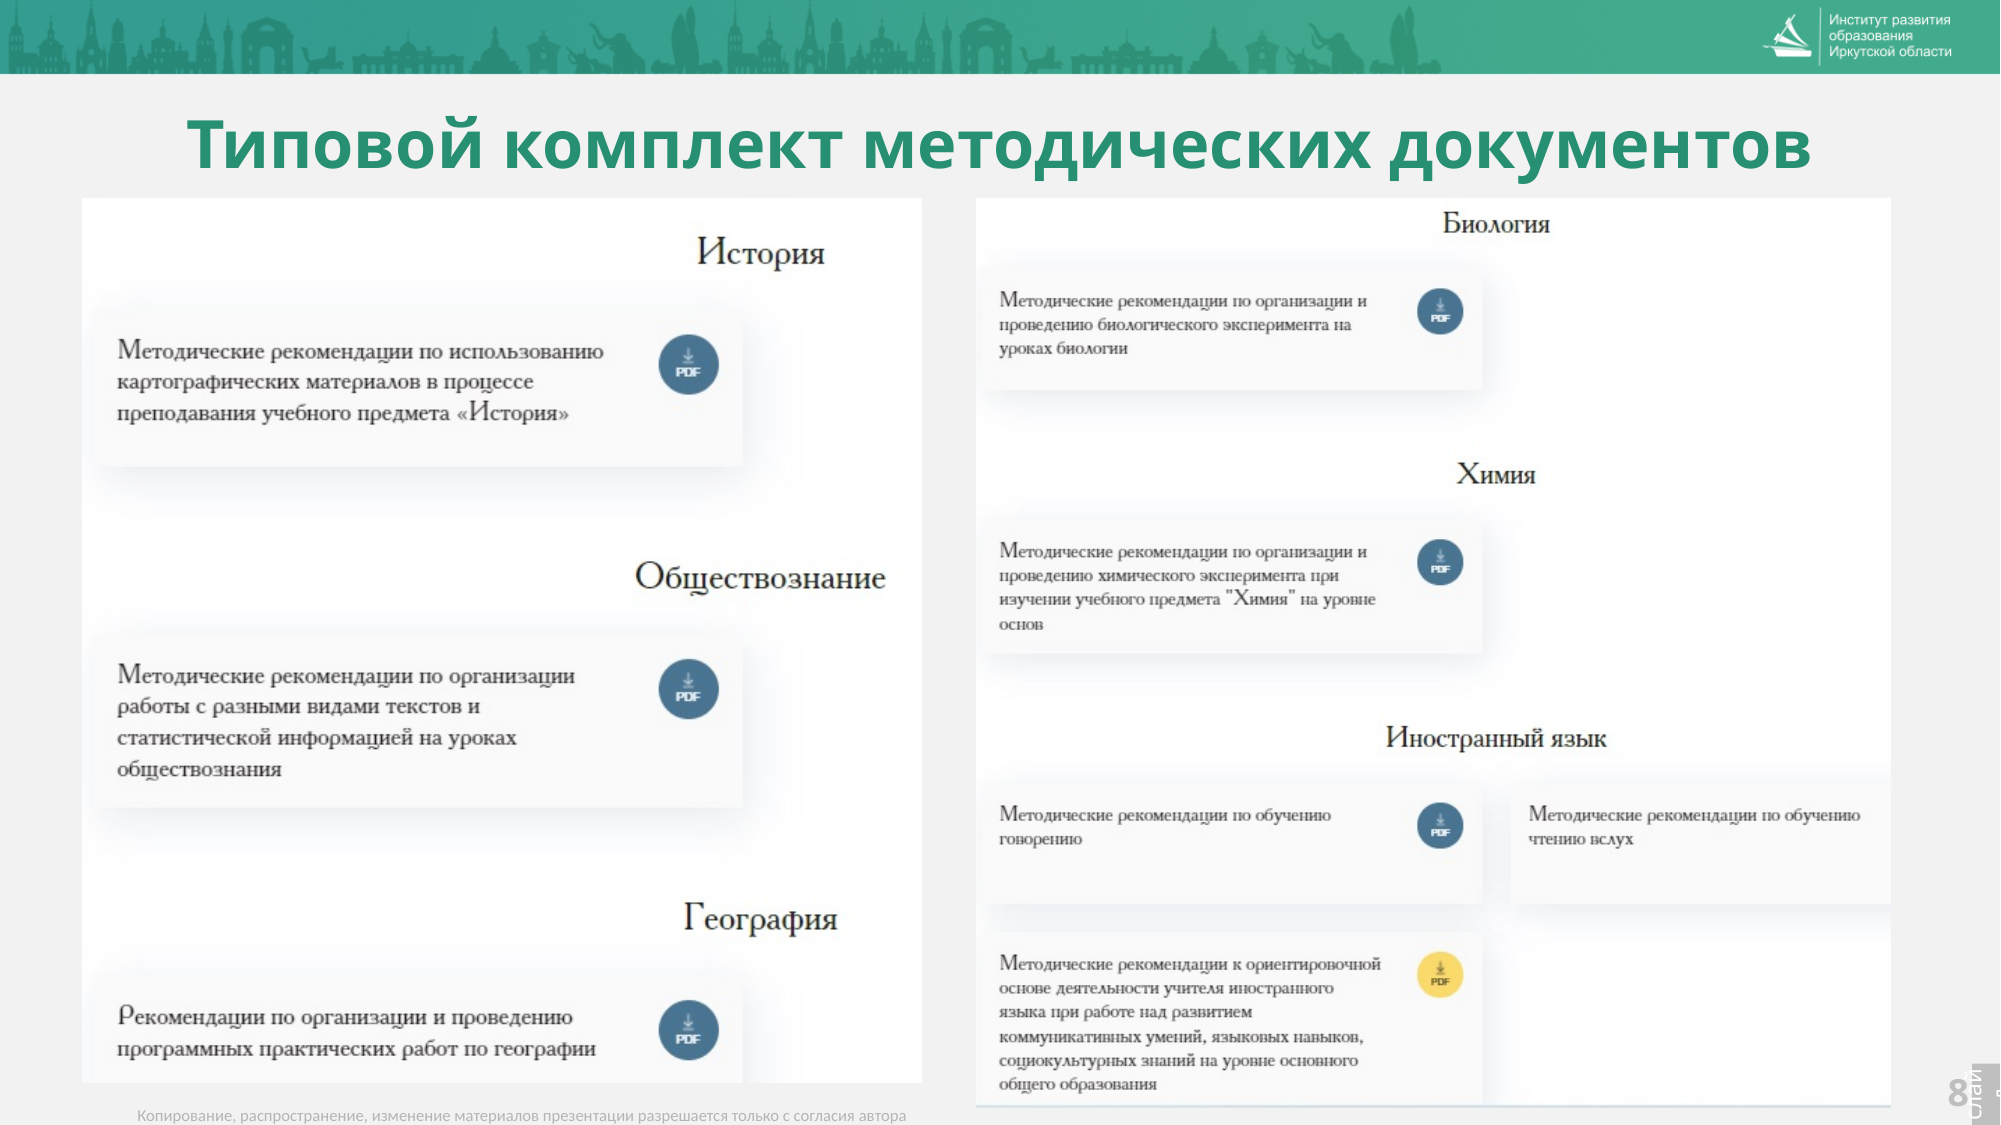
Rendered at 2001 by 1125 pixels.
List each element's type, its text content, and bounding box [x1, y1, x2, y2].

picture [976, 198, 1891, 1108]
picture [82, 198, 922, 1083]
picture [0, 0, 2000, 75]
title Типовой комплект методических документов [137, 95, 1863, 199]
